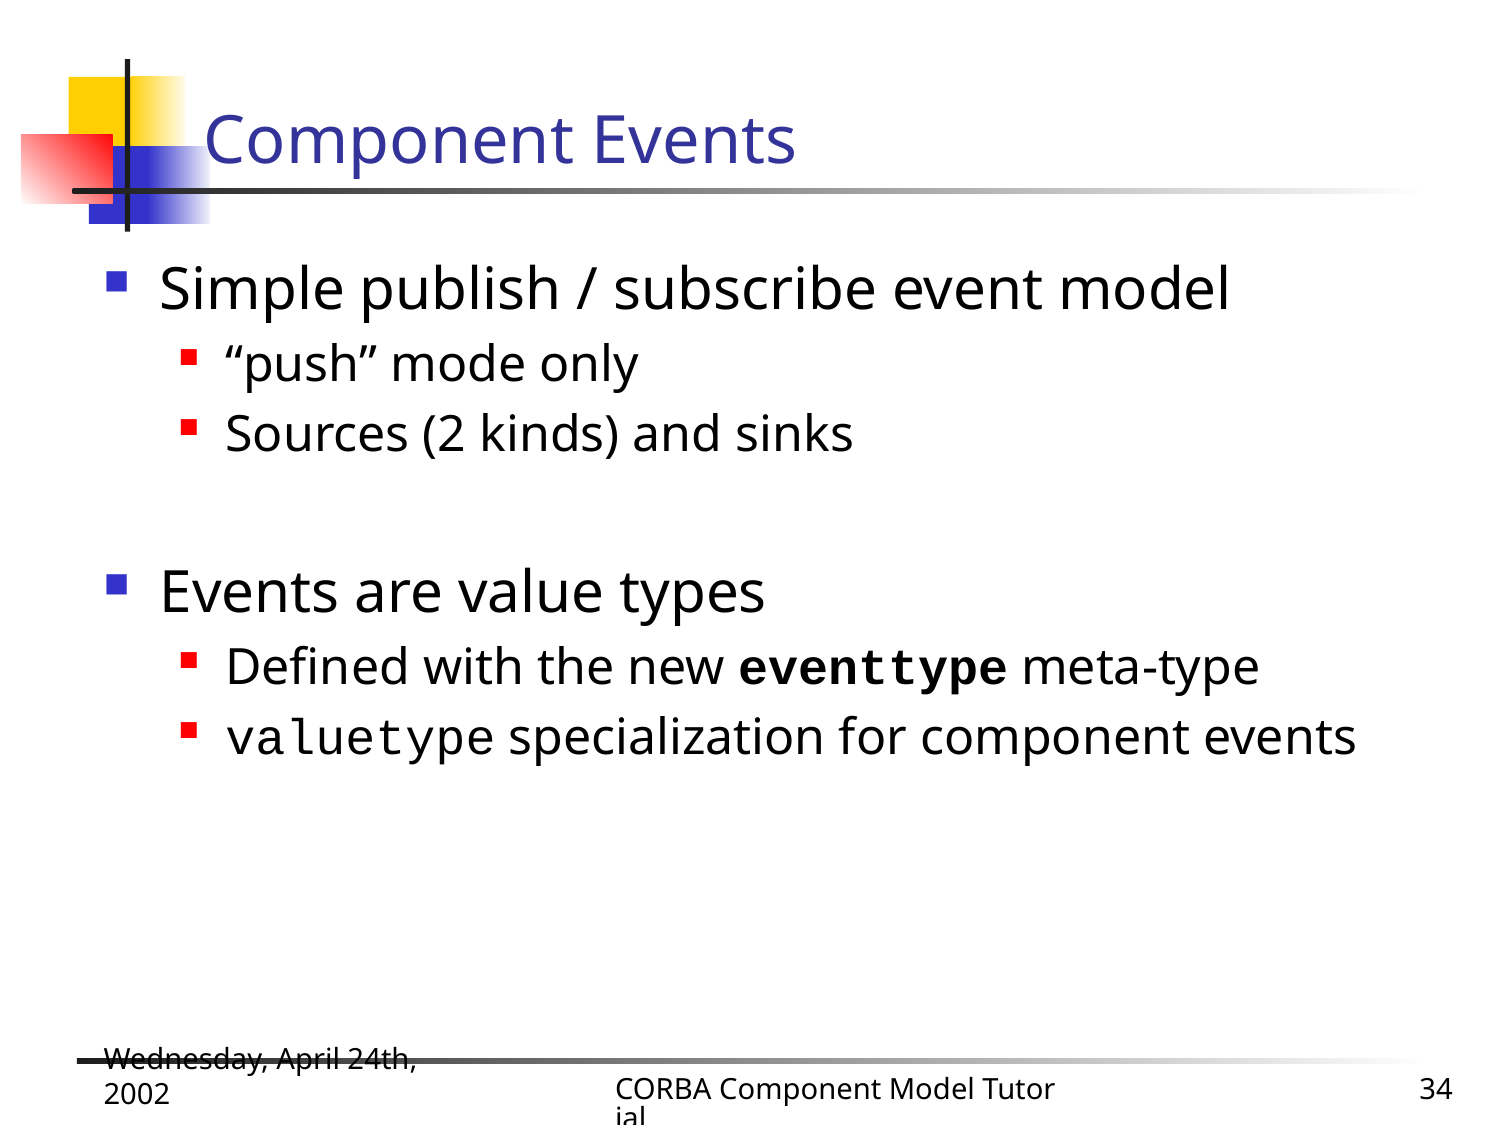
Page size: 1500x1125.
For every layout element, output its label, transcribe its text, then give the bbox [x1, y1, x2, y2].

slide_number 34 [1154, 1042, 1468, 1118]
footer CORBA Component Model Tutorial [599, 1042, 1076, 1118]
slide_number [88, 1042, 504, 1118]
title Component Events [188, 30, 1468, 185]
list Simple publish / subscribe event model “push” mode only Sources (2 kinds) and sinks Events are value types Defined with the new eventtype meta-type valuetype specialization for component events [88, 243, 1470, 1036]
